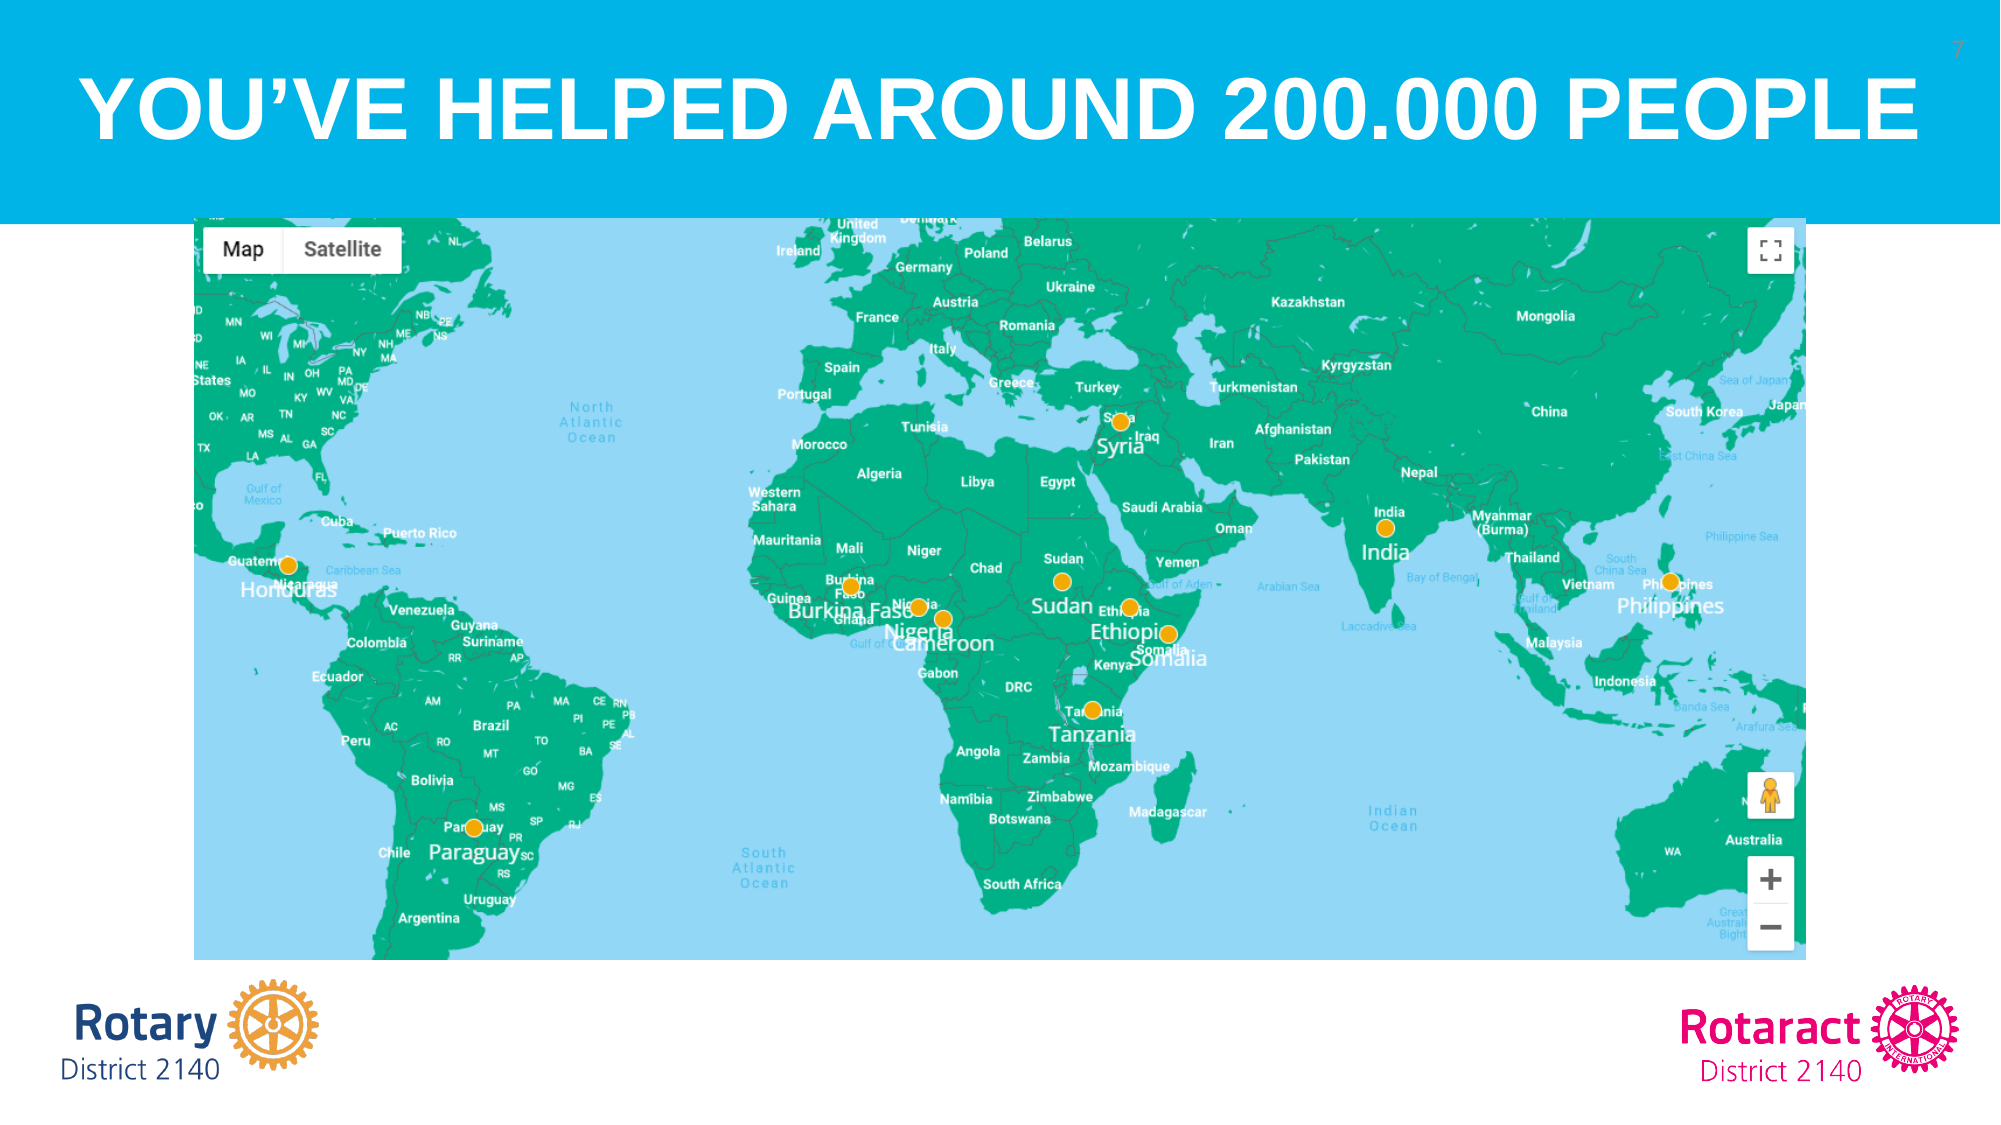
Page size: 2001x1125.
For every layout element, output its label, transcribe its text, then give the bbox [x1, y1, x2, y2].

title you’ve helped around 200.000 people [62, 18, 1950, 219]
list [194, 218, 1806, 960]
slide_number 7 [1950, 18, 1981, 79]
picture [53, 969, 328, 1088]
picture [1671, 973, 1966, 1102]
